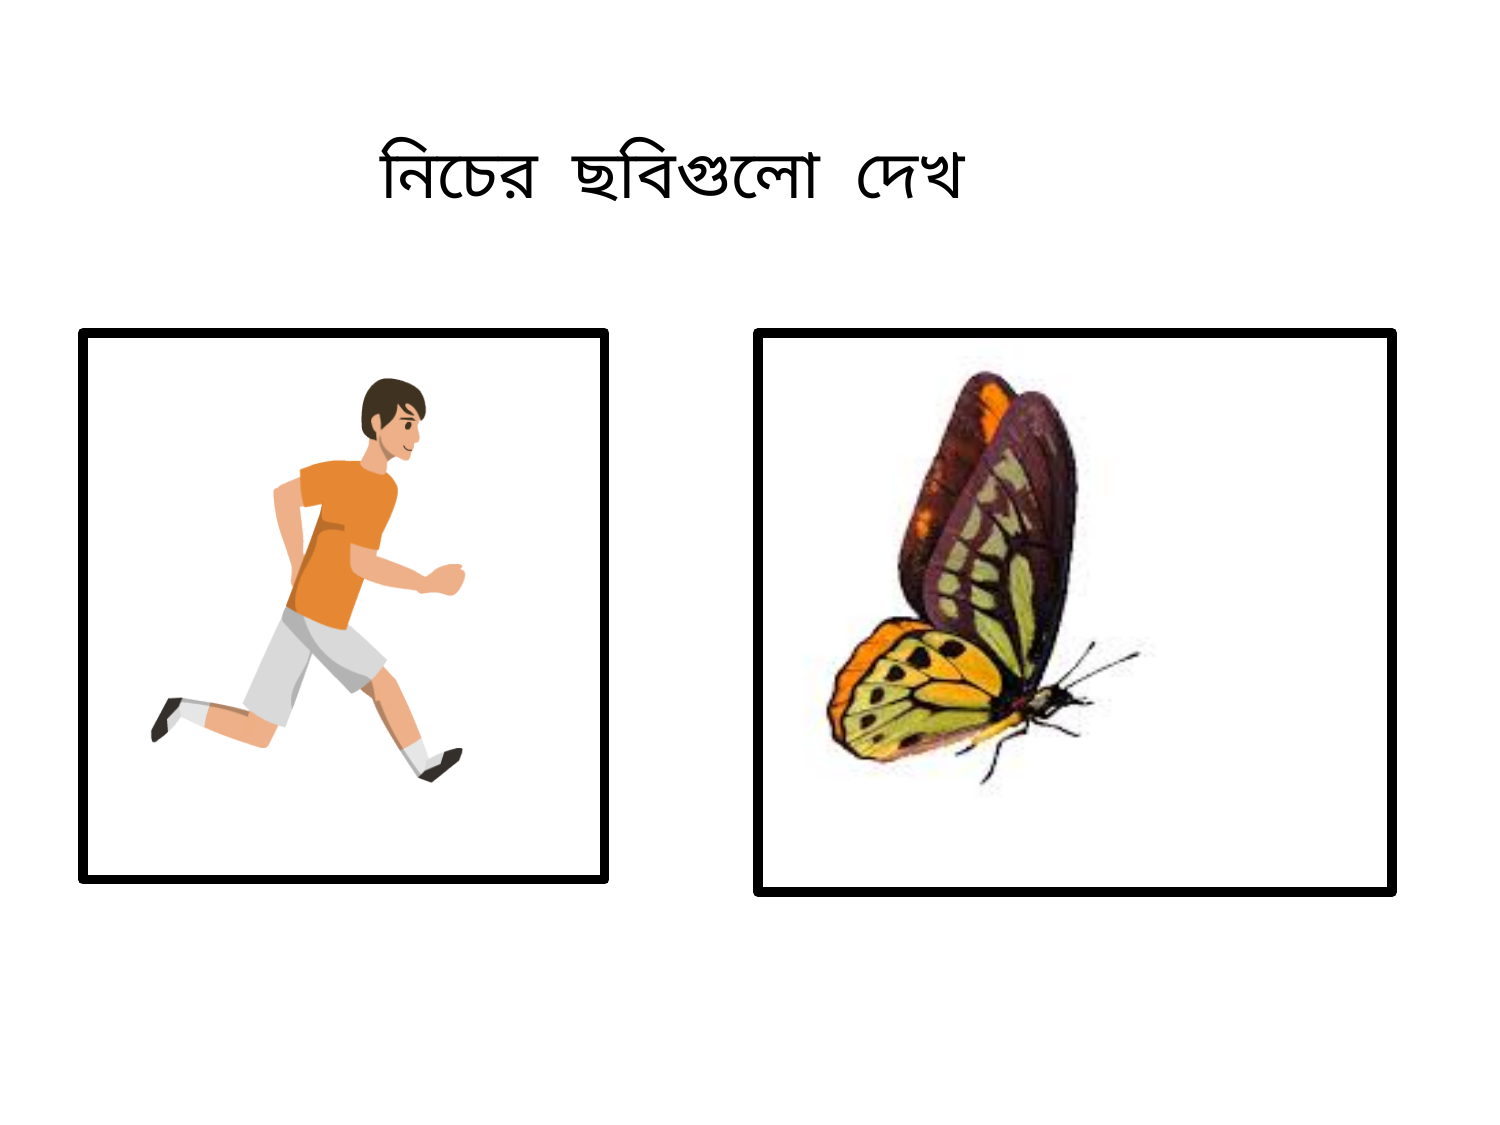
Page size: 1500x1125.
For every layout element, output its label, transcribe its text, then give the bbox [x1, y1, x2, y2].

picture [762, 337, 1388, 888]
picture [87, 337, 601, 876]
text_box নিচের ছবিগুলো দেখ [74, 124, 1288, 220]
